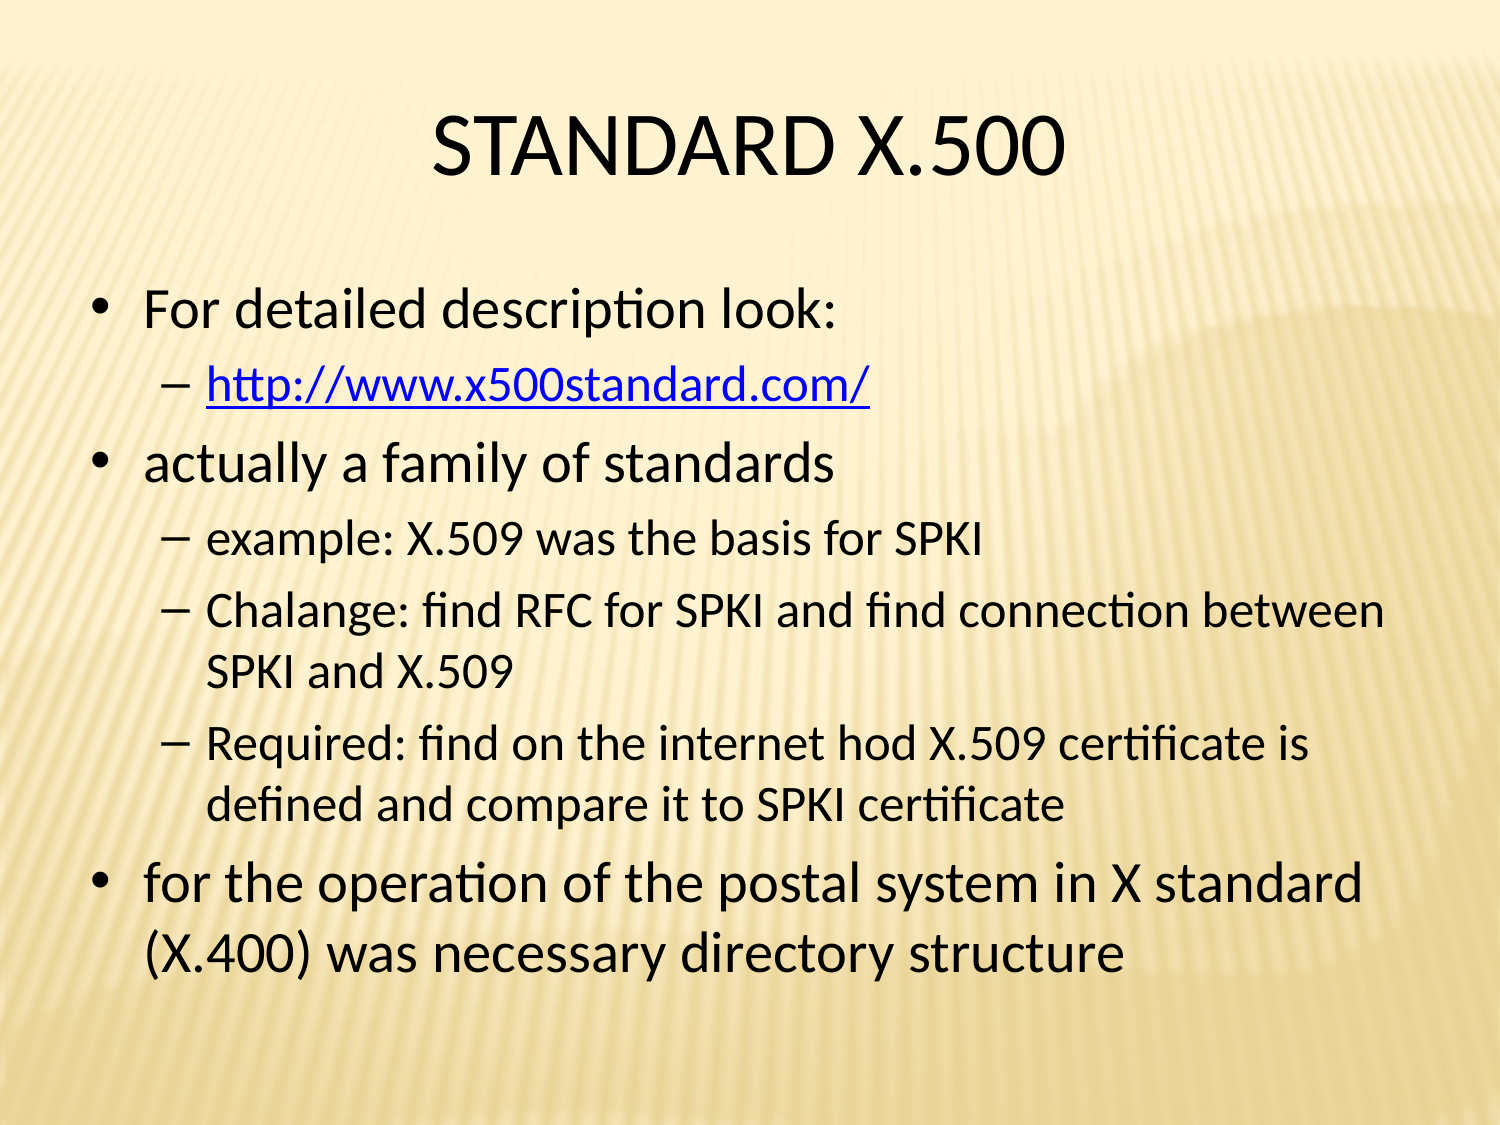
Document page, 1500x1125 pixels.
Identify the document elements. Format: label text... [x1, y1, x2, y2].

title STANDARD X.500 [75, 45, 1425, 233]
picture [0, 0, 1500, 1125]
list For detailed description look: http://www.x500standard.com/ actually a family of standards example: X.509 was the basis for SPKI Chalange: find RFC for SPKI and find connection between SPKI and X.509 Required: find on the internet hod X.509 certificate is defined and compare it to SPKI certificate for the operation of the postal system in X standard (X.400) was necessary directory structure [75, 262, 1425, 1005]
